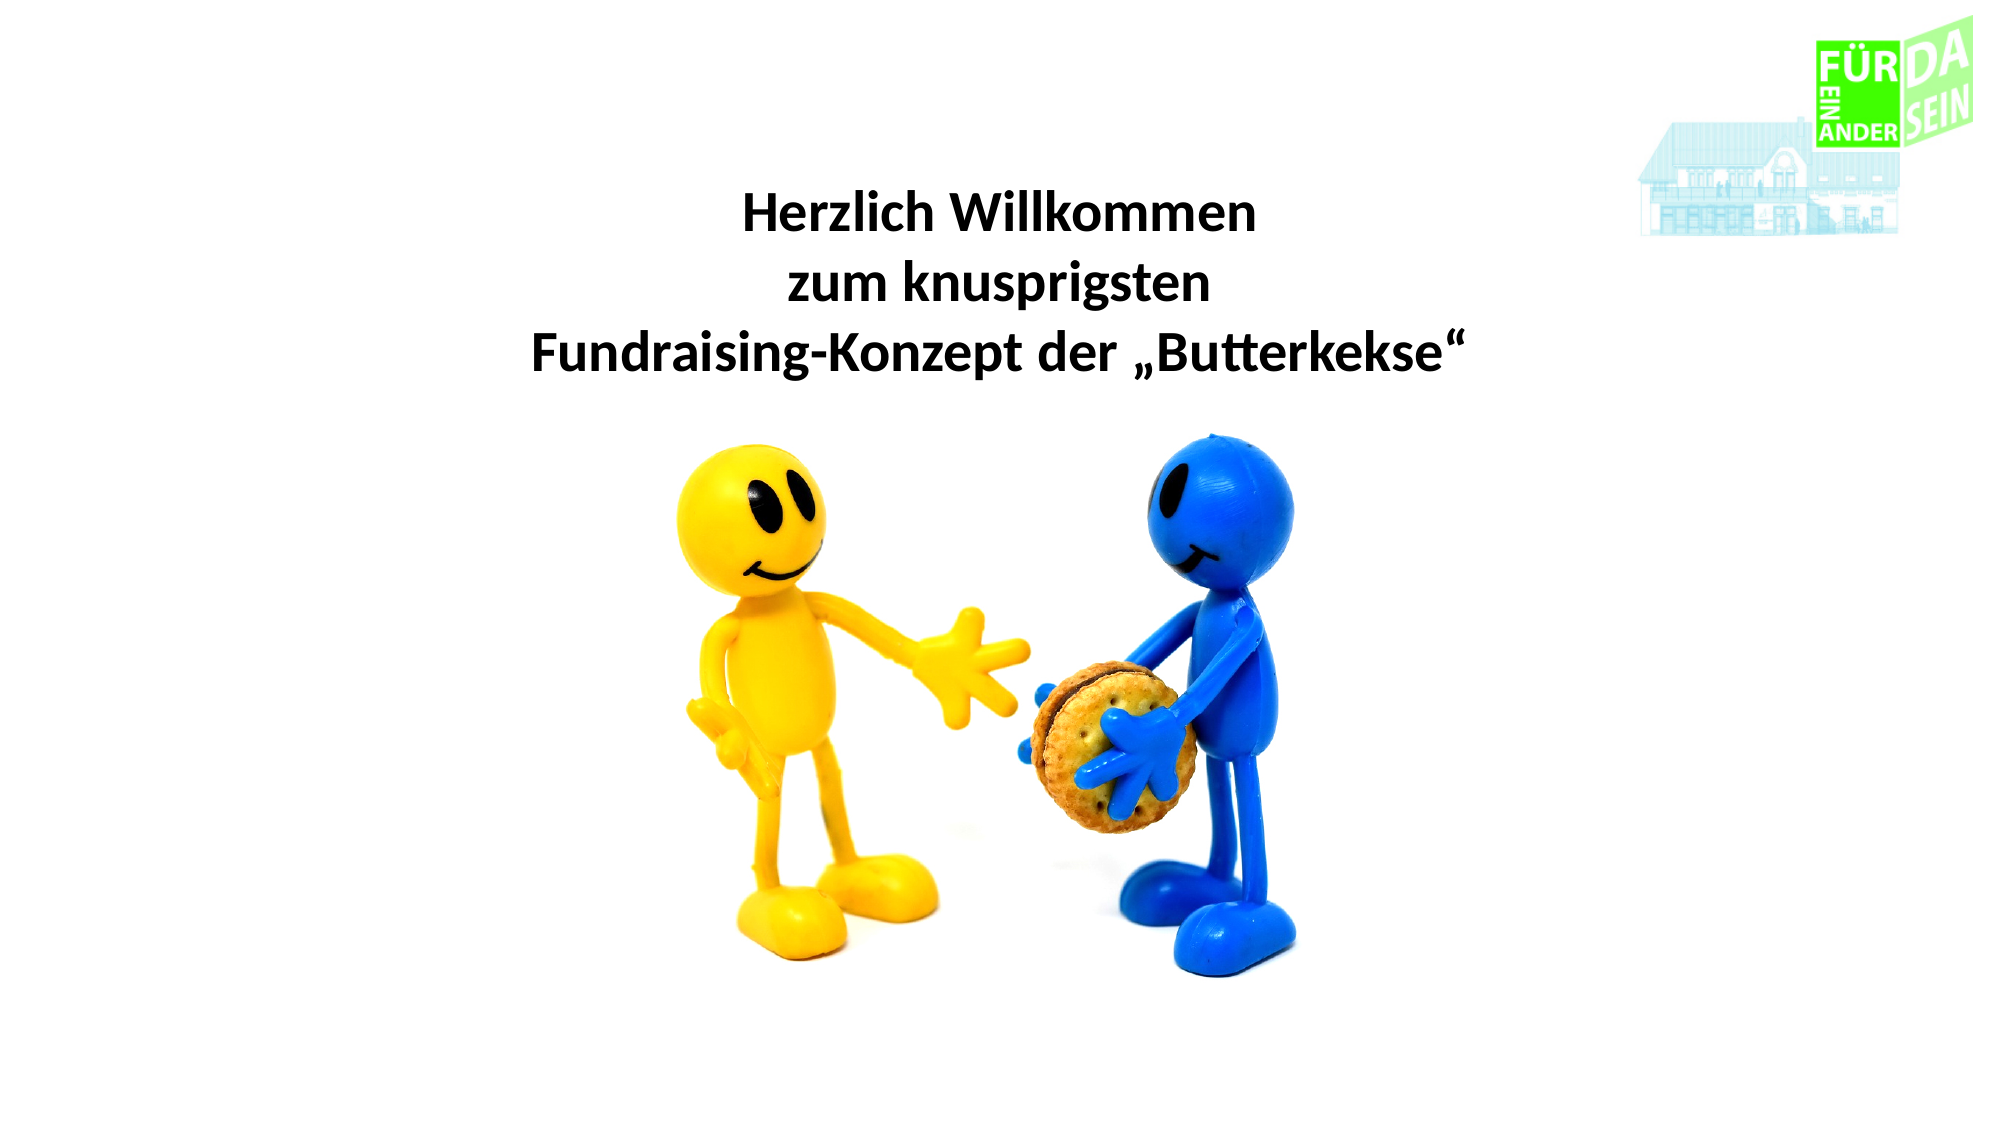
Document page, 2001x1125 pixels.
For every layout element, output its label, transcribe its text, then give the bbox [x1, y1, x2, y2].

picture [641, 400, 1359, 1003]
picture [1635, 15, 1973, 243]
text_box Herzlich Willkommen zum knusprigsten Fundraising-Konzept der „Butterkekse“ [516, 165, 1484, 391]
